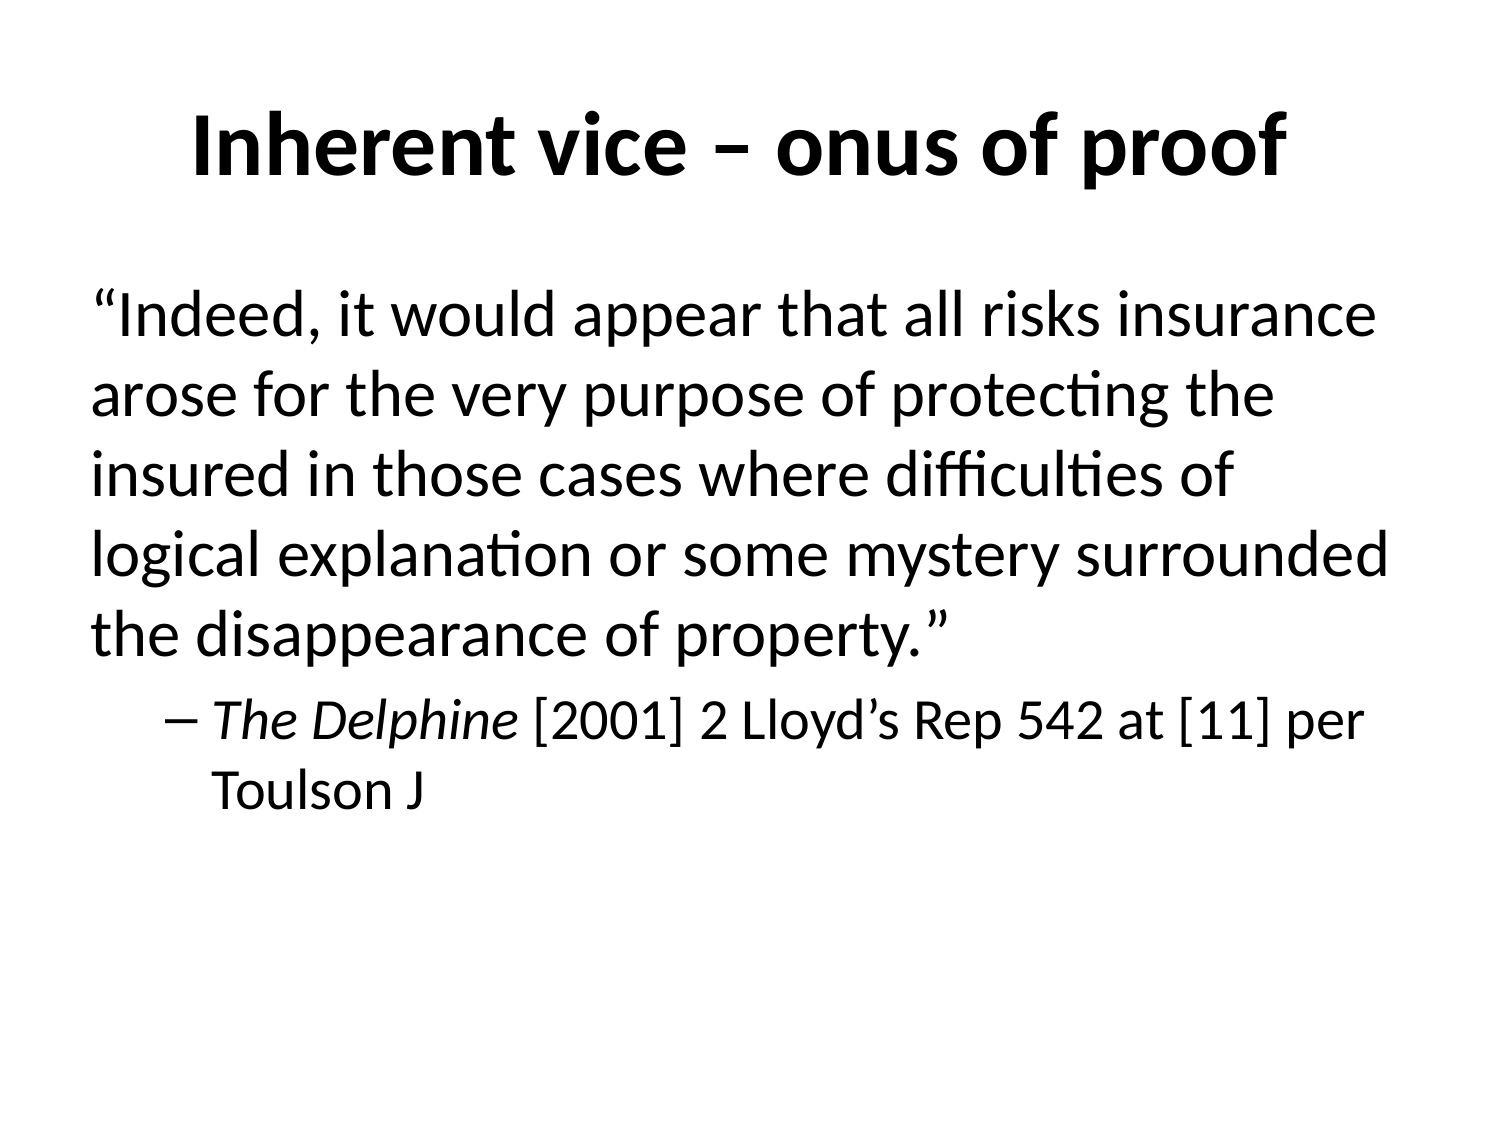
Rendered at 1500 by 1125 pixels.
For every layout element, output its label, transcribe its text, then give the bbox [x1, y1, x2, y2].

list “Indeed, it would appear that all risks insurance arose for the very purpose of protecting the insured in those cases where difficulties of logical explanation or some mystery surrounded the disappearance of property.” The Delphine [2001] 2 Lloyd’s Rep 542 at [11] per Toulson J [75, 262, 1425, 1005]
title Inherent vice – onus of proof [75, 45, 1425, 233]
